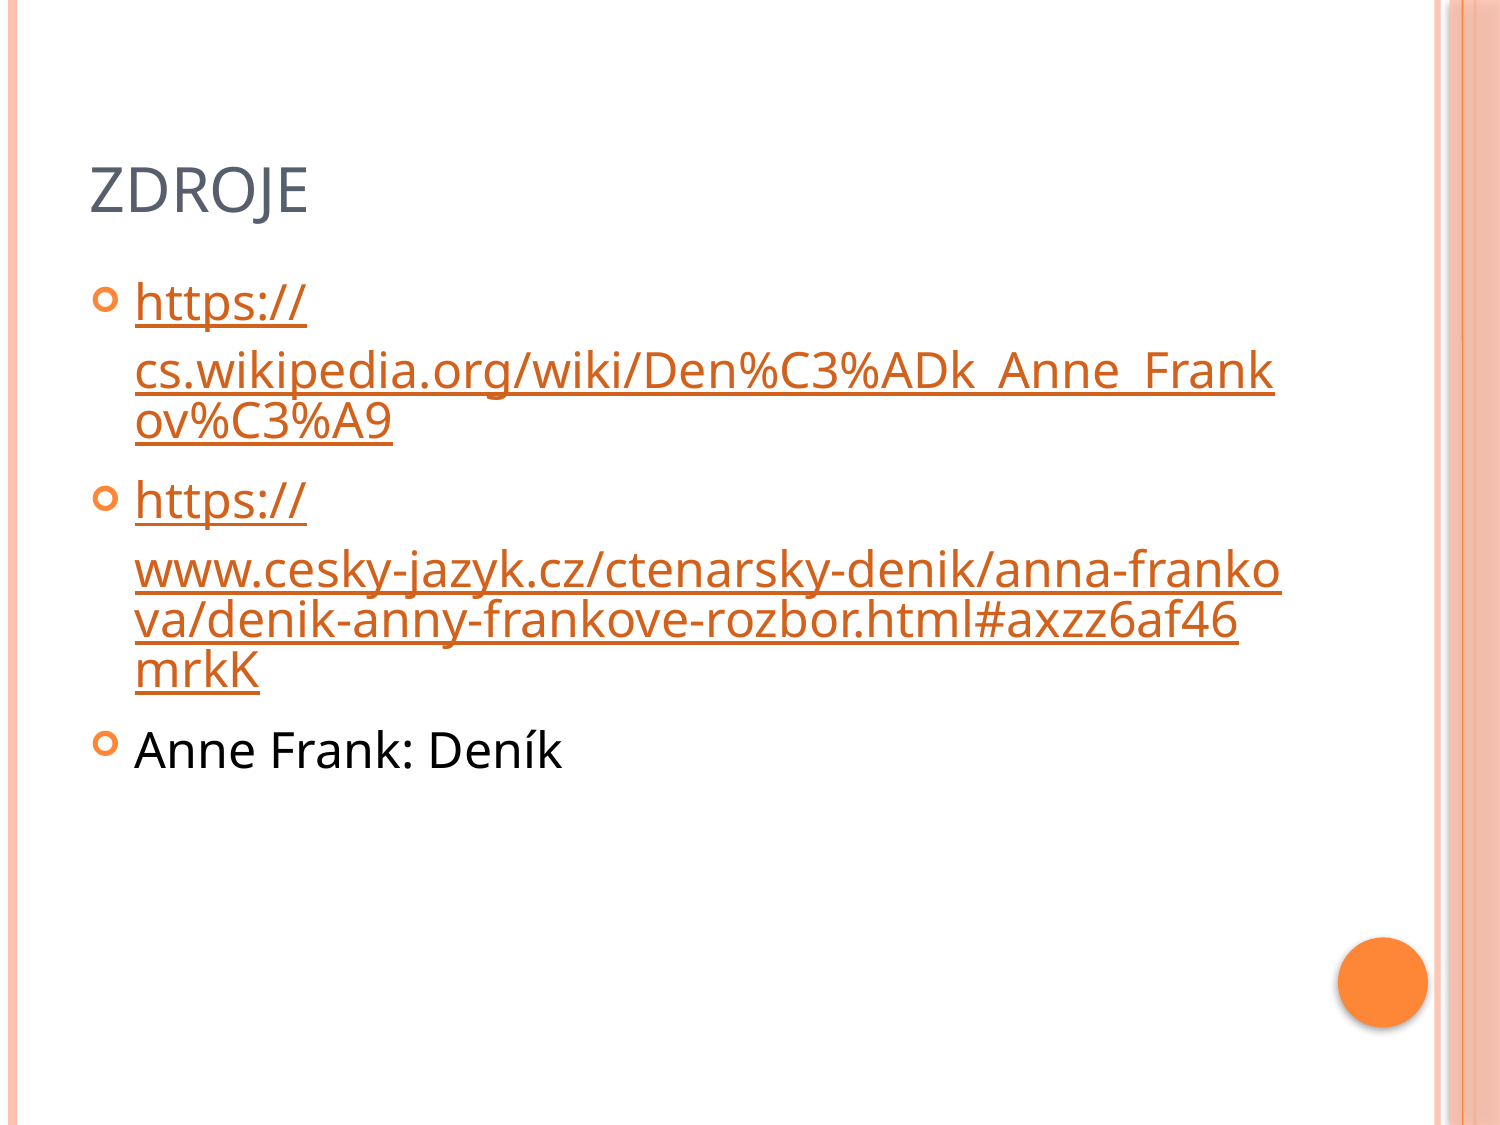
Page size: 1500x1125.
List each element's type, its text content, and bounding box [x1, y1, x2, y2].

title zdroje [75, 45, 1300, 233]
list https://cs.wikipedia.org/wiki/Den%C3%ADk_Anne_Frankov%C3%A9 https://www.cesky-jazyk.cz/ctenarsky-denik/anna-frankova/denik-anny-frankove-rozbor.html#axzz6af46mrkK Anne Frank: Deník [75, 262, 1300, 1062]
